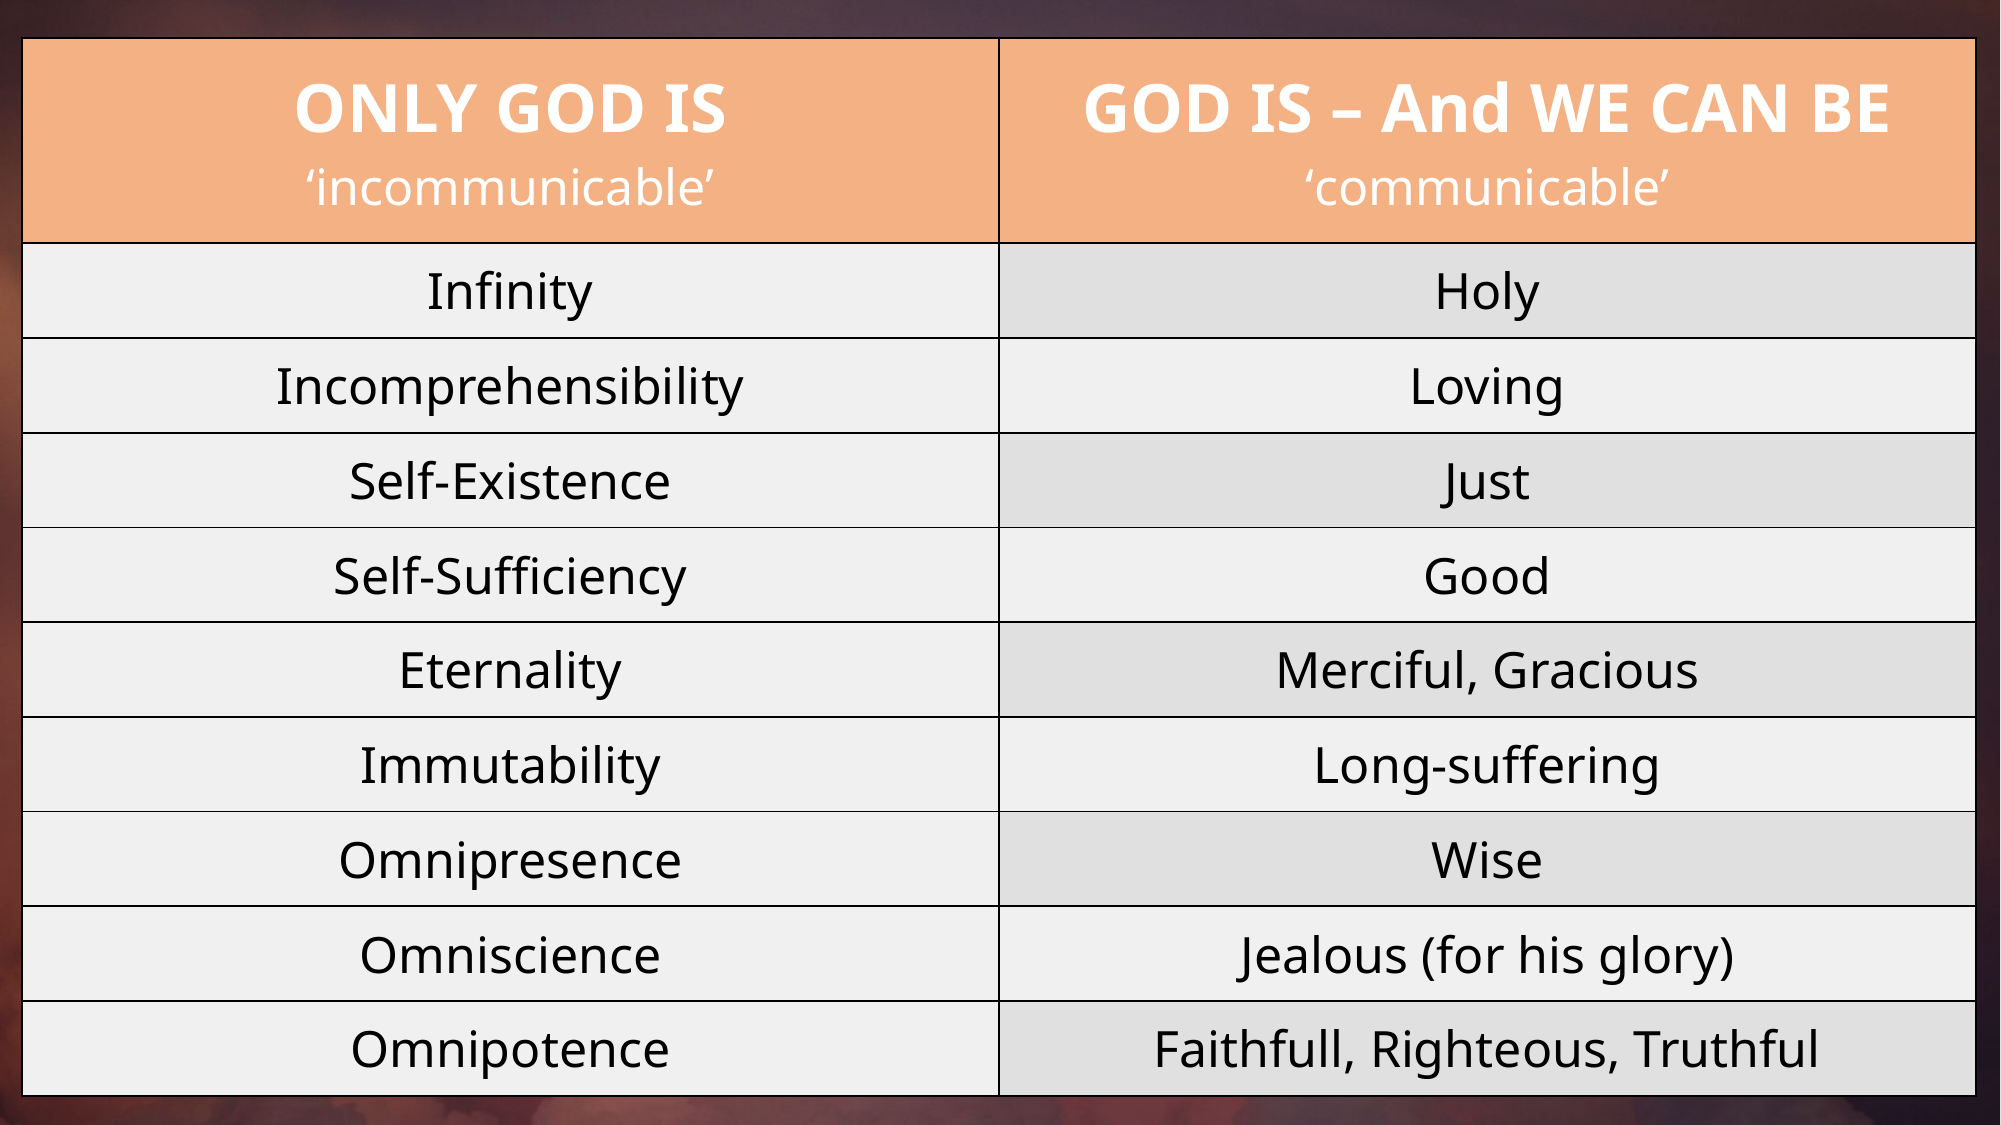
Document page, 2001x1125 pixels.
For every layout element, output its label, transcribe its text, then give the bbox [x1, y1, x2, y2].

table_header GOD IS – And WE CAN BE ‘communicable’ [1000, 39, 1975, 242]
table_cell Faithfull, Righteous, Truthful [1000, 1002, 1975, 1095]
table_cell Holy [1000, 244, 1975, 337]
table_cell Long-suffering [1000, 718, 1975, 811]
table_header ONLY GOD IS ‘incommunicable’ [23, 39, 998, 242]
table_cell Good [1000, 528, 1975, 621]
table_cell Wise [1000, 812, 1975, 905]
table_cell Eternality [23, 623, 998, 716]
table_cell Immutability [23, 718, 998, 811]
table_cell Self-Existence [23, 434, 998, 527]
table_cell Loving [1000, 339, 1975, 432]
table_cell Omnipotence [23, 1002, 998, 1095]
table_cell Self-Sufficiency [23, 528, 998, 621]
table_cell Jealous (for his glory) [1000, 907, 1975, 1000]
table_cell Just [1000, 434, 1975, 527]
table_cell Infinity [23, 244, 998, 337]
table_cell Omniscience [23, 907, 998, 1000]
table_cell Merciful, Gracious [1000, 623, 1975, 716]
table_cell Omnipresence [23, 812, 998, 905]
table_cell Incomprehensibility [23, 339, 998, 432]
picture [0, 0, 2001, 1125]
